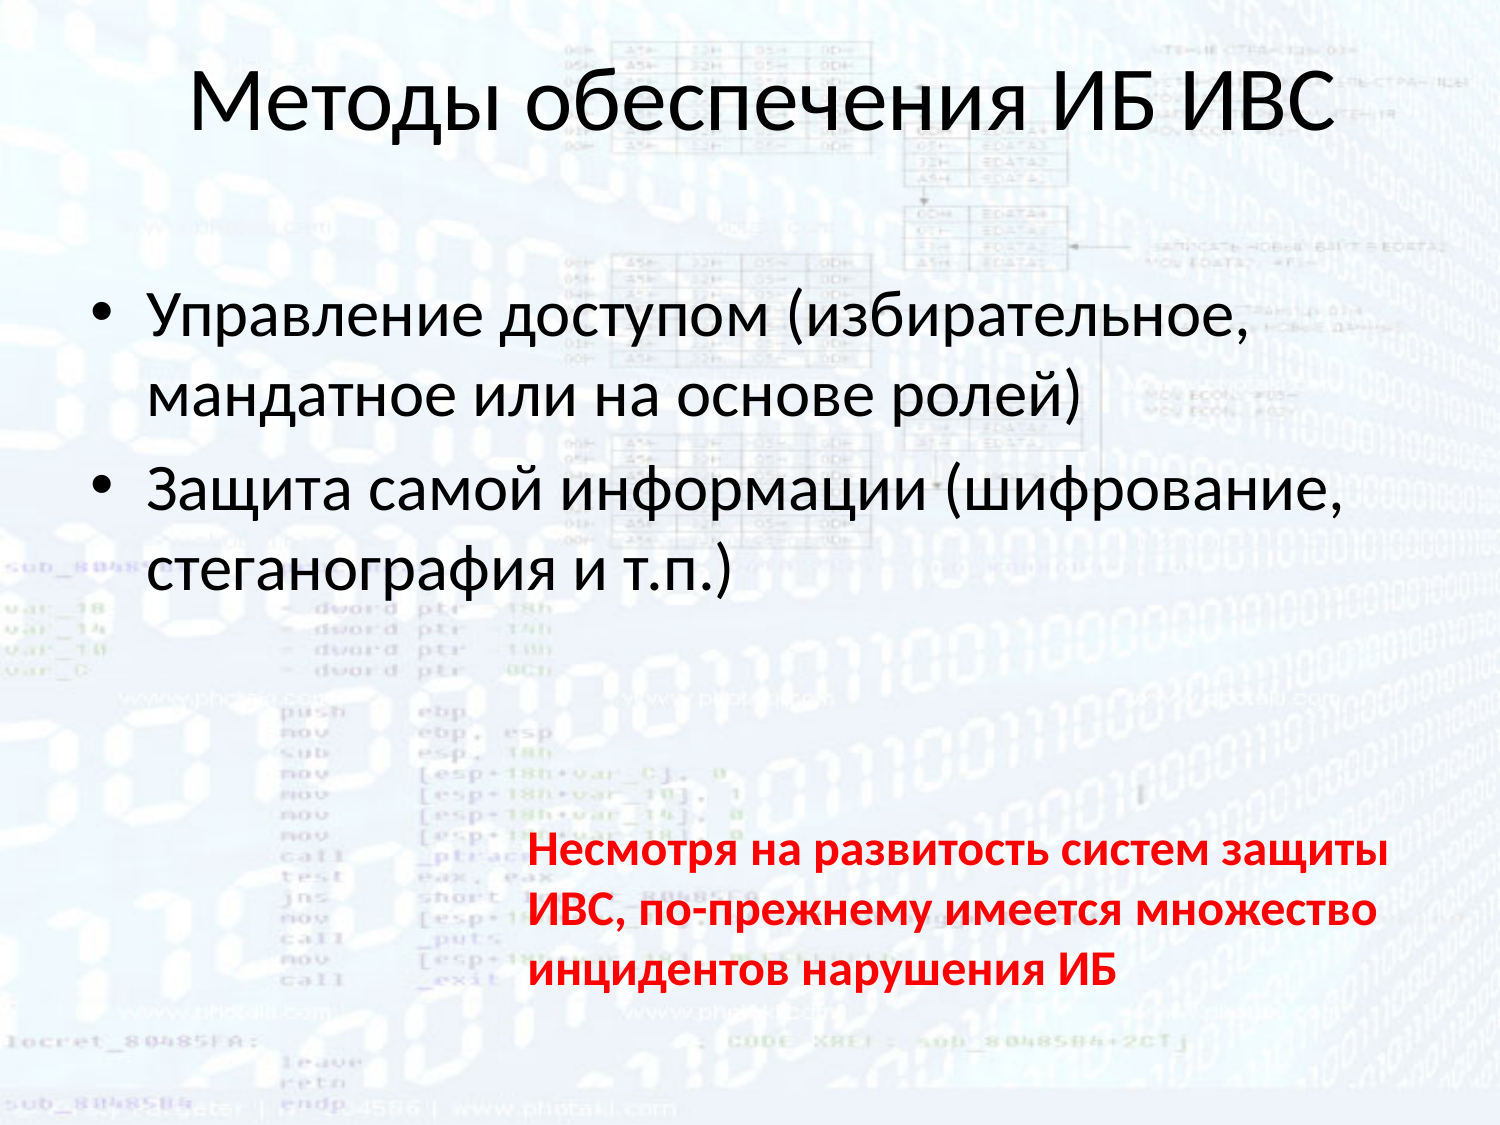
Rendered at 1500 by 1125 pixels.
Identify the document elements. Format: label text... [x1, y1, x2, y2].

picture [0, 0, 1500, 1125]
text_box Несмотря на развитость систем защиты ИВС, по-прежнему имеется множество инцидентов нарушения ИБ [512, 807, 1463, 1003]
list Управление доступом (избирательное, мандатное или на основе ролей) Защита самой информации (шифрование, стеганография и т.п.) [75, 262, 1425, 625]
title Методы обеспечения ИБ ИВС [87, 0, 1438, 188]
